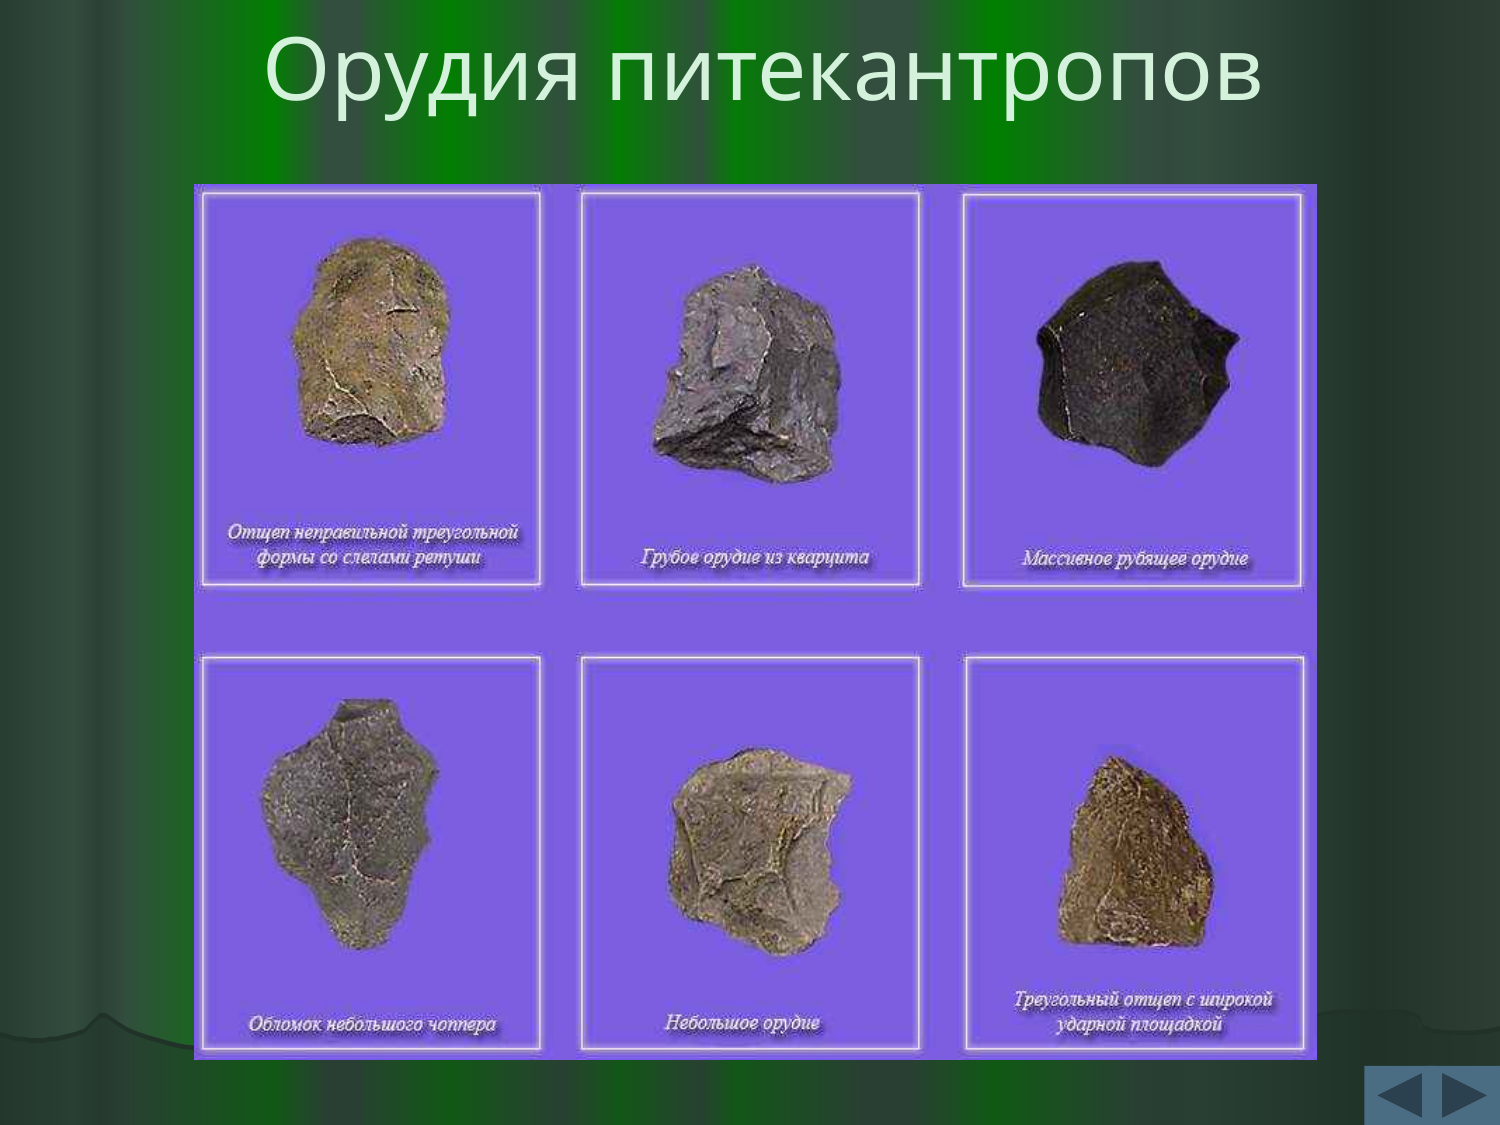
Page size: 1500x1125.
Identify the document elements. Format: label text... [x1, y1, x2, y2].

text_box [1436, 1065, 1500, 1125]
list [194, 184, 1318, 1060]
text_box [1364, 1065, 1436, 1125]
title Орудия питекантропов [88, 0, 1439, 160]
